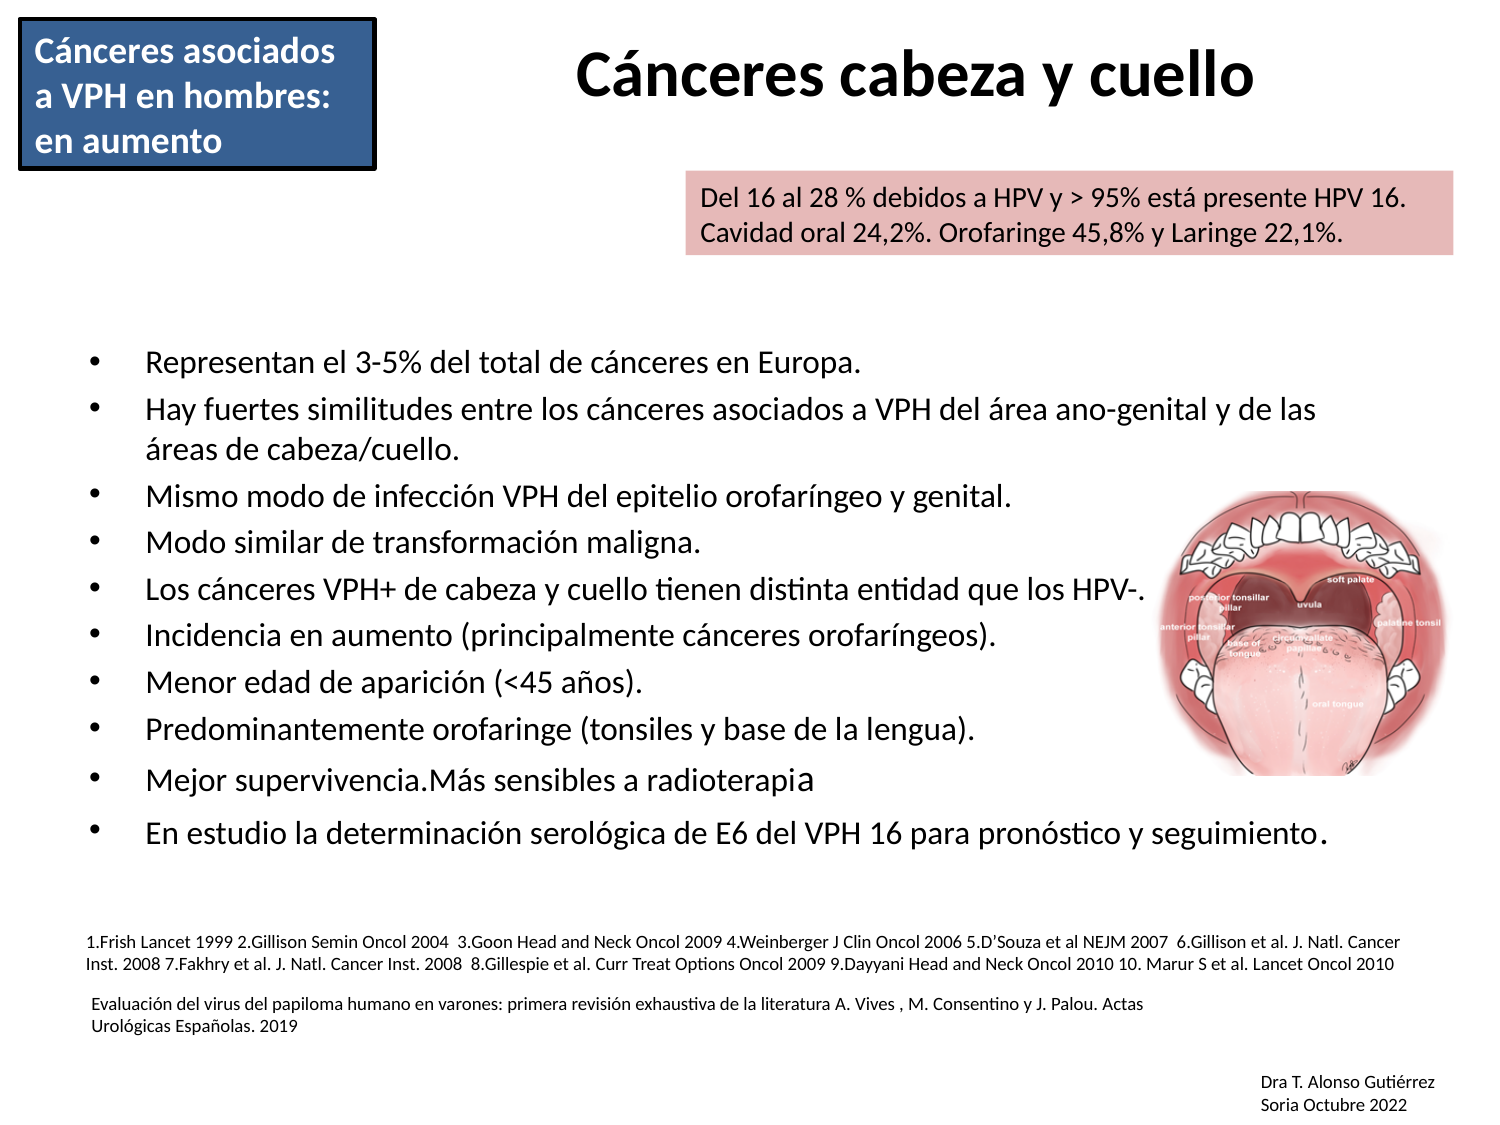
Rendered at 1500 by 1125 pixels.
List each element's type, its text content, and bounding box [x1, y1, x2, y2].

text_box Evaluación del virus del papiloma humano en varones: primera revisión exhaustiva de la literatura A. Vives , M. Consentino y J. Palou. Actas Urológicas Españolas. 2019 [76, 983, 1187, 1044]
picture [1151, 491, 1454, 776]
text_box 1.Frish Lancet 1999 2.Gillison Semin Oncol 2004 3.Goon Head and Neck Oncol 2009 4.Weinberger J Clin Oncol 2006 5.D’Souza et al NEJM 2007 6.Gillison et al. J. Natl. Cancer Inst. 2008 7.Fakhry et al. J. Natl. Cancer Inst. 2008 8.Gillespie et al. Curr Treat Options Oncol 2009 9.Dayyani Head and Neck Oncol 2010 10. Marur S et al. Lancet Oncol 2010 [71, 922, 1430, 982]
text_box Del 16 al 28 % debidos a HPV y > 95% está presente HPV 16. Cavidad oral 24,2%. Orofaringe 45,8% y Laringe 22,1%. [685, 170, 1454, 256]
text_box Dra T. Alonso Gutiérrez Soria Octubre 2022 [1246, 1062, 1483, 1123]
text_box Cánceres asociados a VPH en hombres: en aumento [19, 19, 375, 169]
title Cánceres cabeza y cuello [407, 0, 1425, 140]
list Representan el 3-5% del total de cánceres en Europa. Hay fuertes similitudes entre los cánceres asociados a VPH del área ano-genital y de las áreas de cabeza/cuello. Mismo modo de infección VPH del epitelio orofaríngeo y genital. Modo similar de transformación maligna. Los cánceres VPH+ de cabeza y cuello tienen distinta entidad que los HPV-. Incidencia en aumento (principalmente cánceres orofaríngeos). Menor edad de aparición (<45 años). Predominantemente orofaringe (tonsiles y base de la lengua). Mejor supervivencia.Más sensibles a radioterapia En estudio la determinación serológica de E6 del VPH 16 para pronóstico y seguimiento. [74, 333, 1352, 922]
